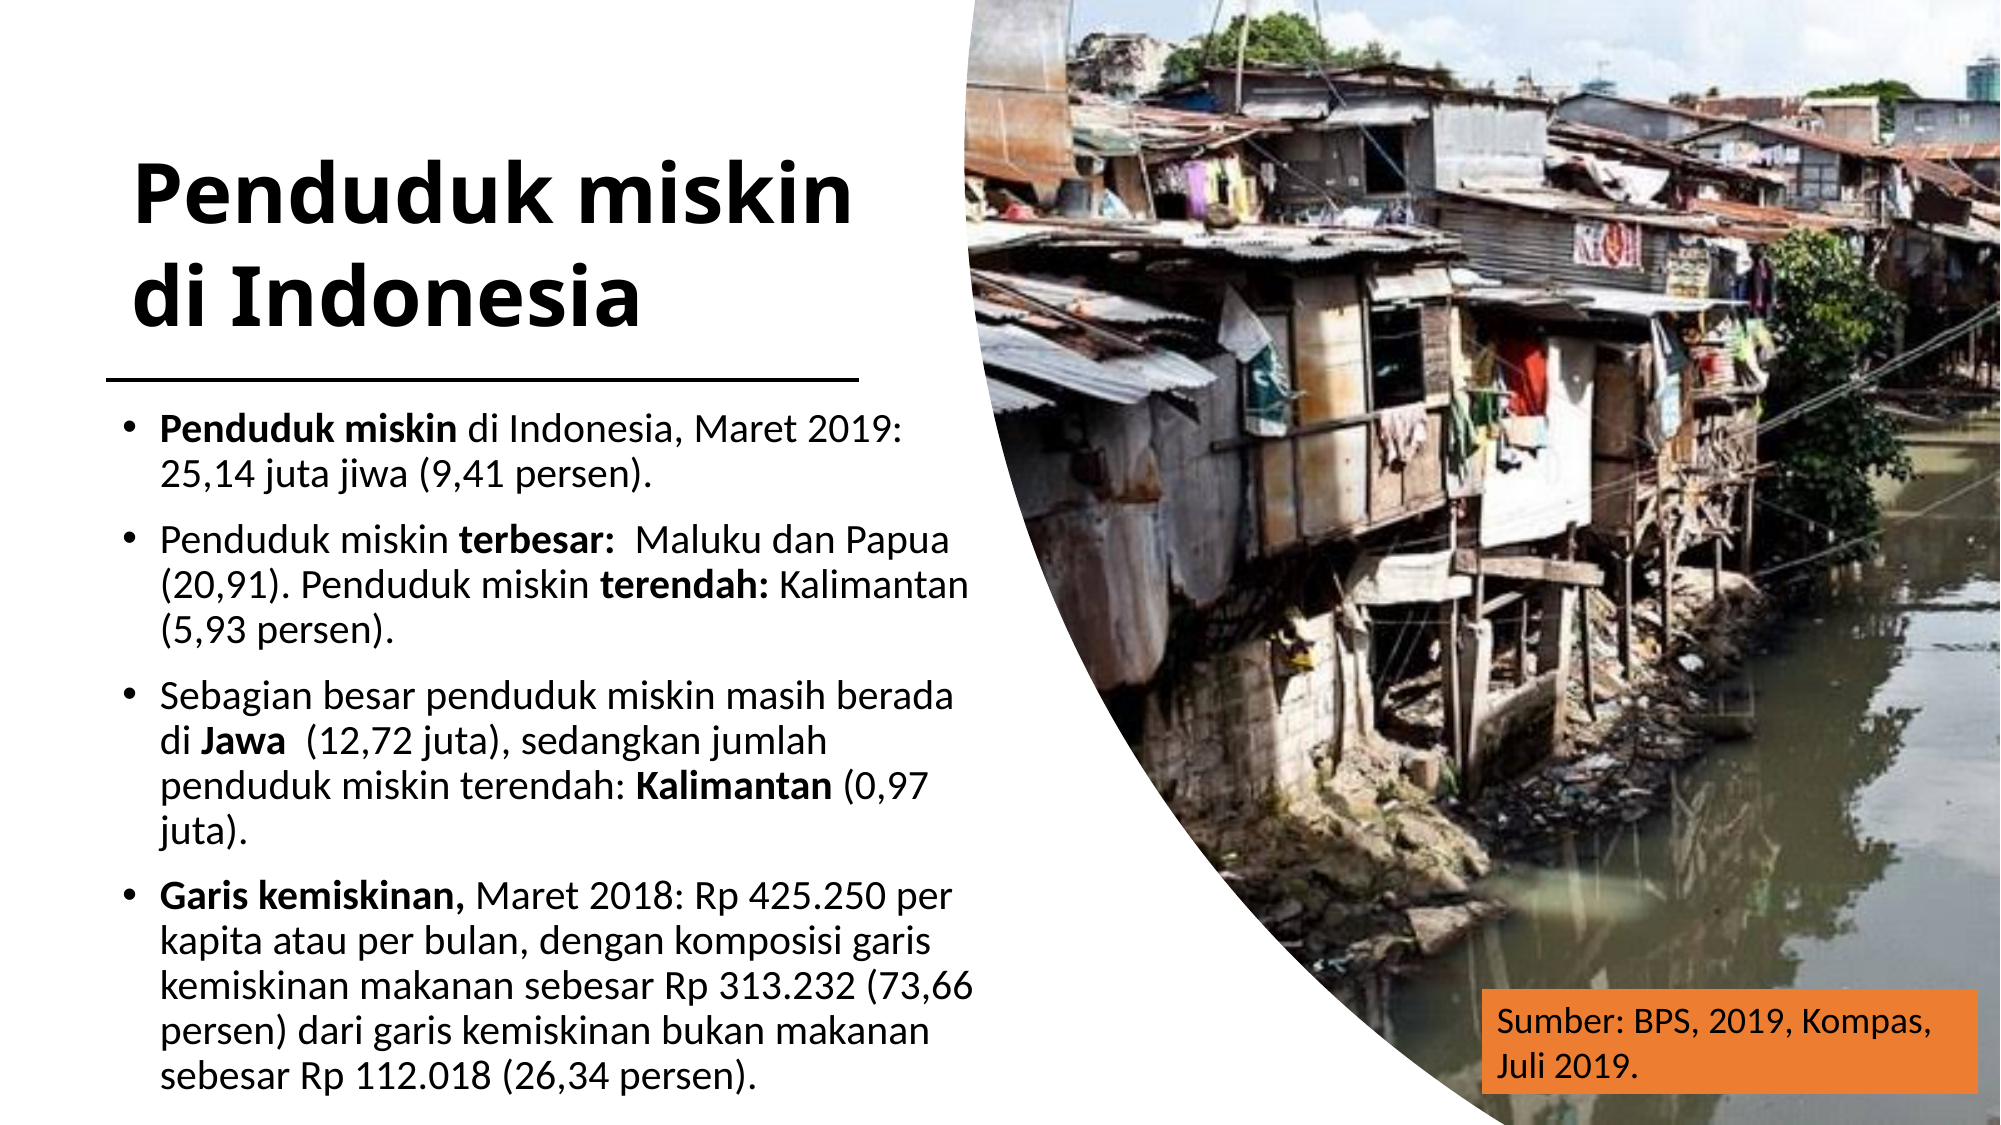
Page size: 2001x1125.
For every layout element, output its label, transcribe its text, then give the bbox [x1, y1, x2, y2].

list Penduduk miskin di Indonesia, Maret 2019: 25,14 juta jiwa (9,41 persen). Penduduk miskin terbesar: Maluku dan Papua (20,91). Penduduk miskin terendah: Kalimantan (5,93 persen). Sebagian besar penduduk miskin masih berada di Jawa (12,72 juta), sedangkan jumlah penduduk miskin terendah: Kalimantan (0,97 juta). Garis kemiskinan, Maret 2018: Rp 425.250 per kapita atau per bulan, dengan komposisi garis kemiskinan makanan sebesar Rp 313.232 (73,66 persen) dari garis kemiskinan bukan makanan sebesar Rp 112.018 (26,34 persen). [107, 399, 964, 1118]
title Penduduk miskin di Indonesia [115, 122, 956, 367]
picture [964, 0, 2000, 1125]
